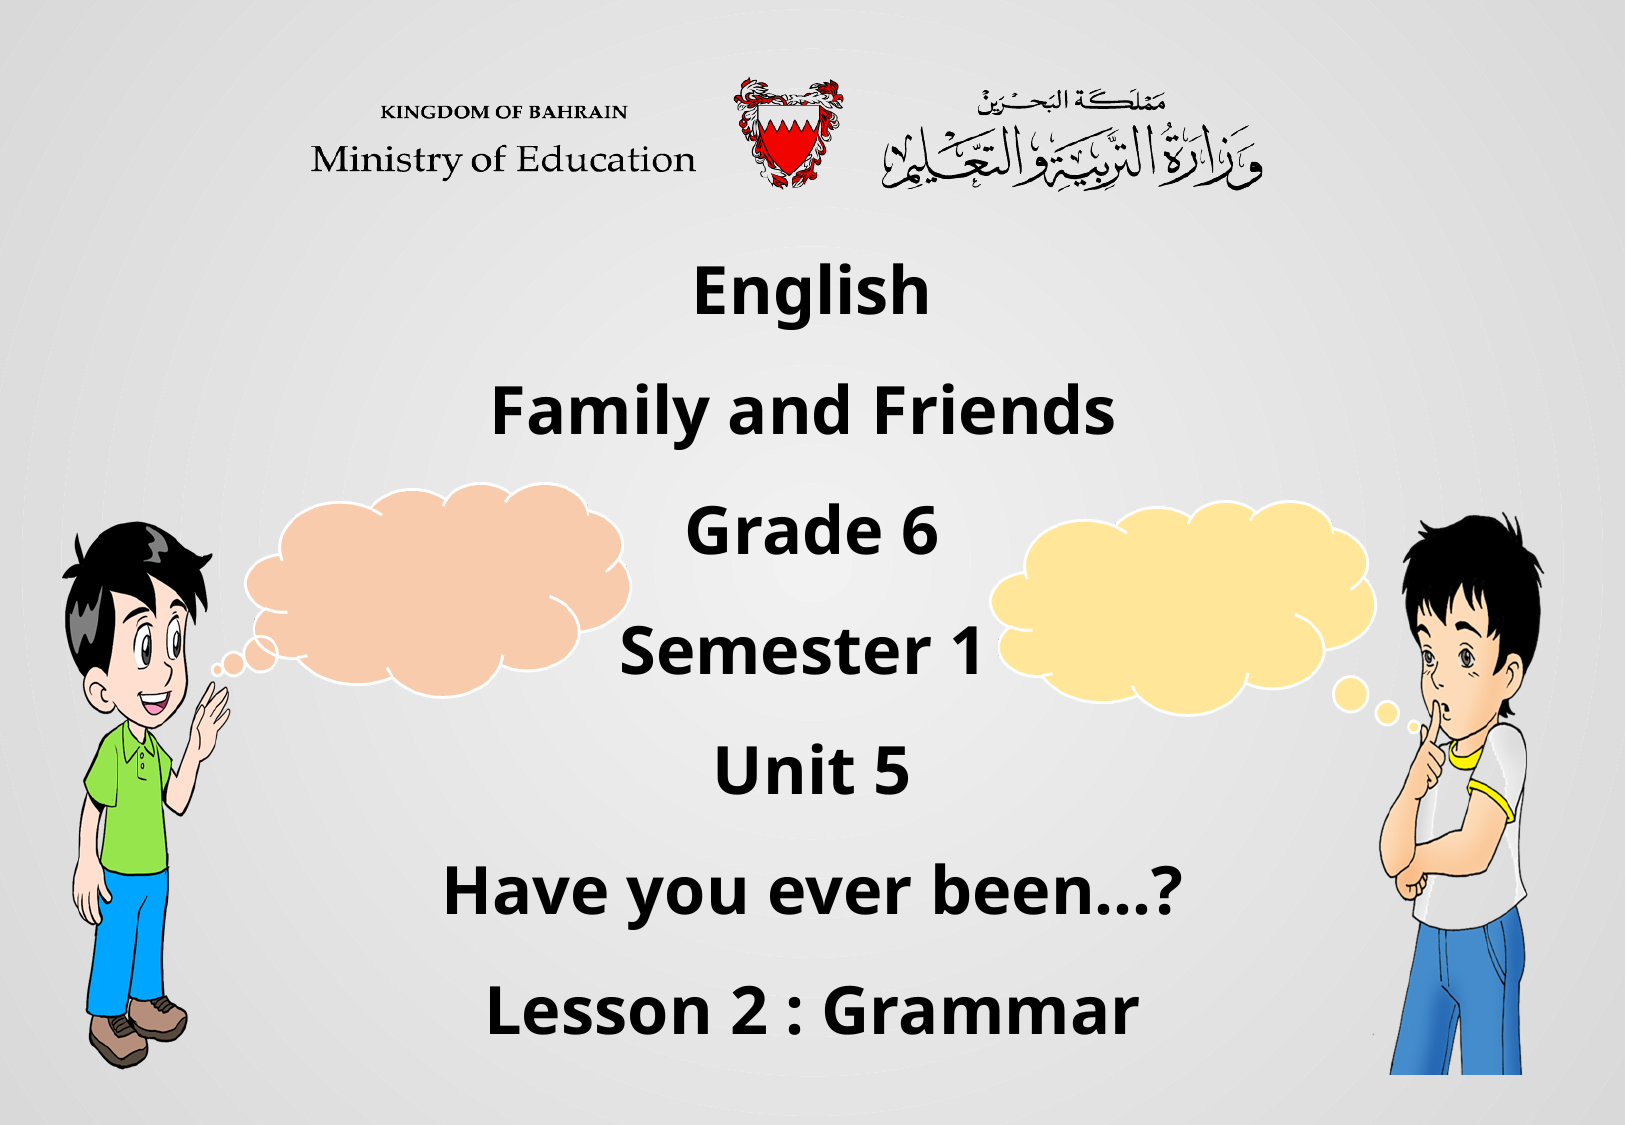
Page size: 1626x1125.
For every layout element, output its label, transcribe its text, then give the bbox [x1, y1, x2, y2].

picture [59, 471, 1566, 1075]
text_box English Family and Friends Grade 6 Semester 1 Unit 5 Have you ever been…? Lesson 2 : Grammar [61, 105, 1563, 471]
picture [299, 66, 1274, 212]
